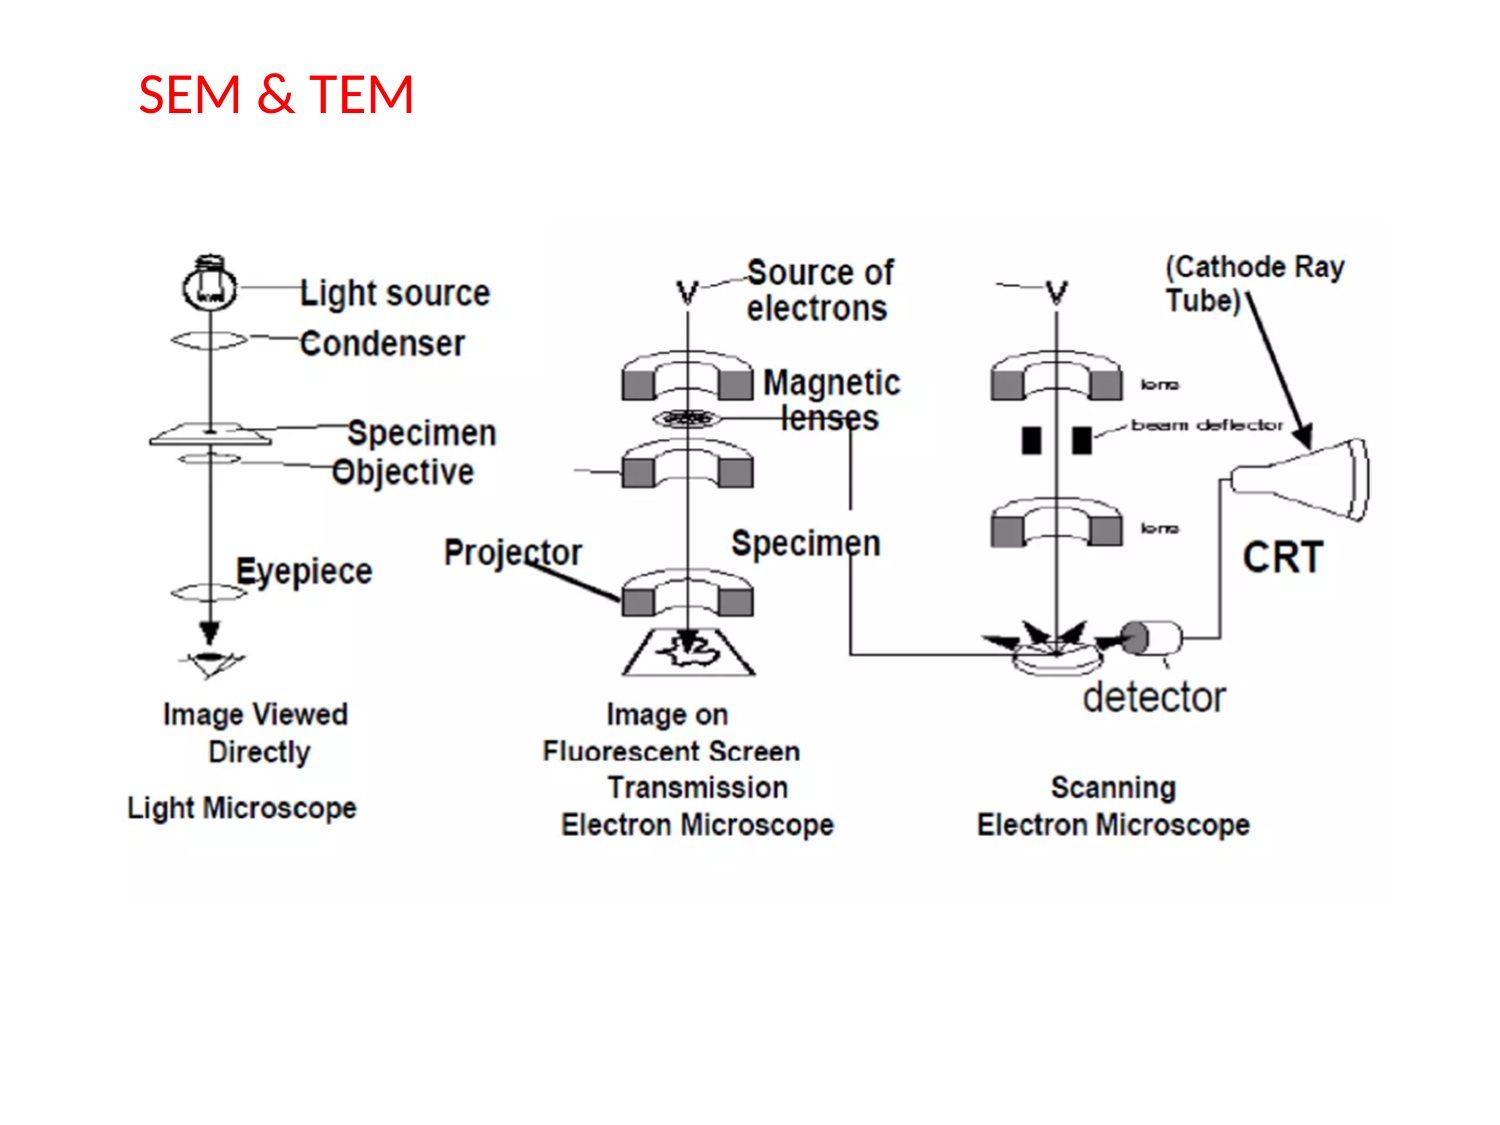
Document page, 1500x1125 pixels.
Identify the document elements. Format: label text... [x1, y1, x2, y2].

picture [111, 219, 1389, 905]
text_box SEM & TEM [123, 30, 1140, 149]
